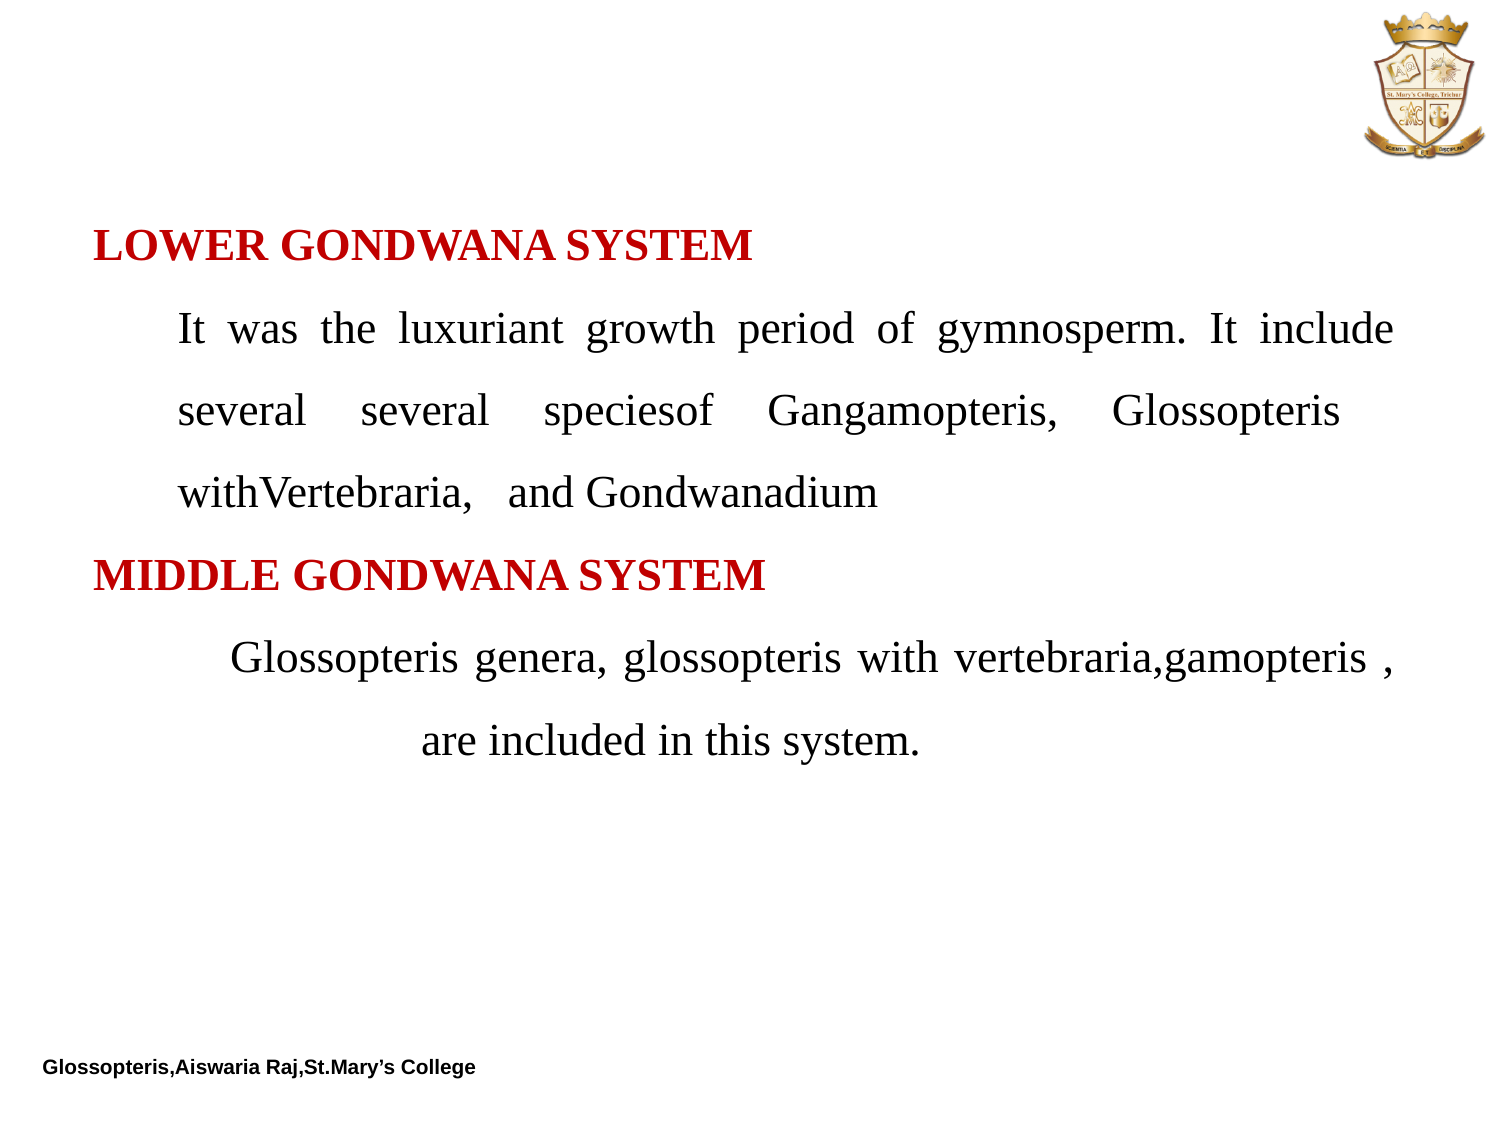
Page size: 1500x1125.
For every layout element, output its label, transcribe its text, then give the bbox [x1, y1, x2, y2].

text_box LOWER GONDWANA SYSTEM It was the luxuriant growth period of gymnosperm. It include several several speciesof Gangamopteris, Glossopteris withVertebraria, and Gondwanadium MIDDLE GONDWANA SYSTEM Glossopteris genera, glossopteris with vertebraria,gamopteris , are included in this system. [60, 179, 1410, 882]
text_box Glossopteris,Aiswaria Raj,St.Mary’s College [27, 1046, 491, 1087]
picture [1342, 0, 1500, 183]
